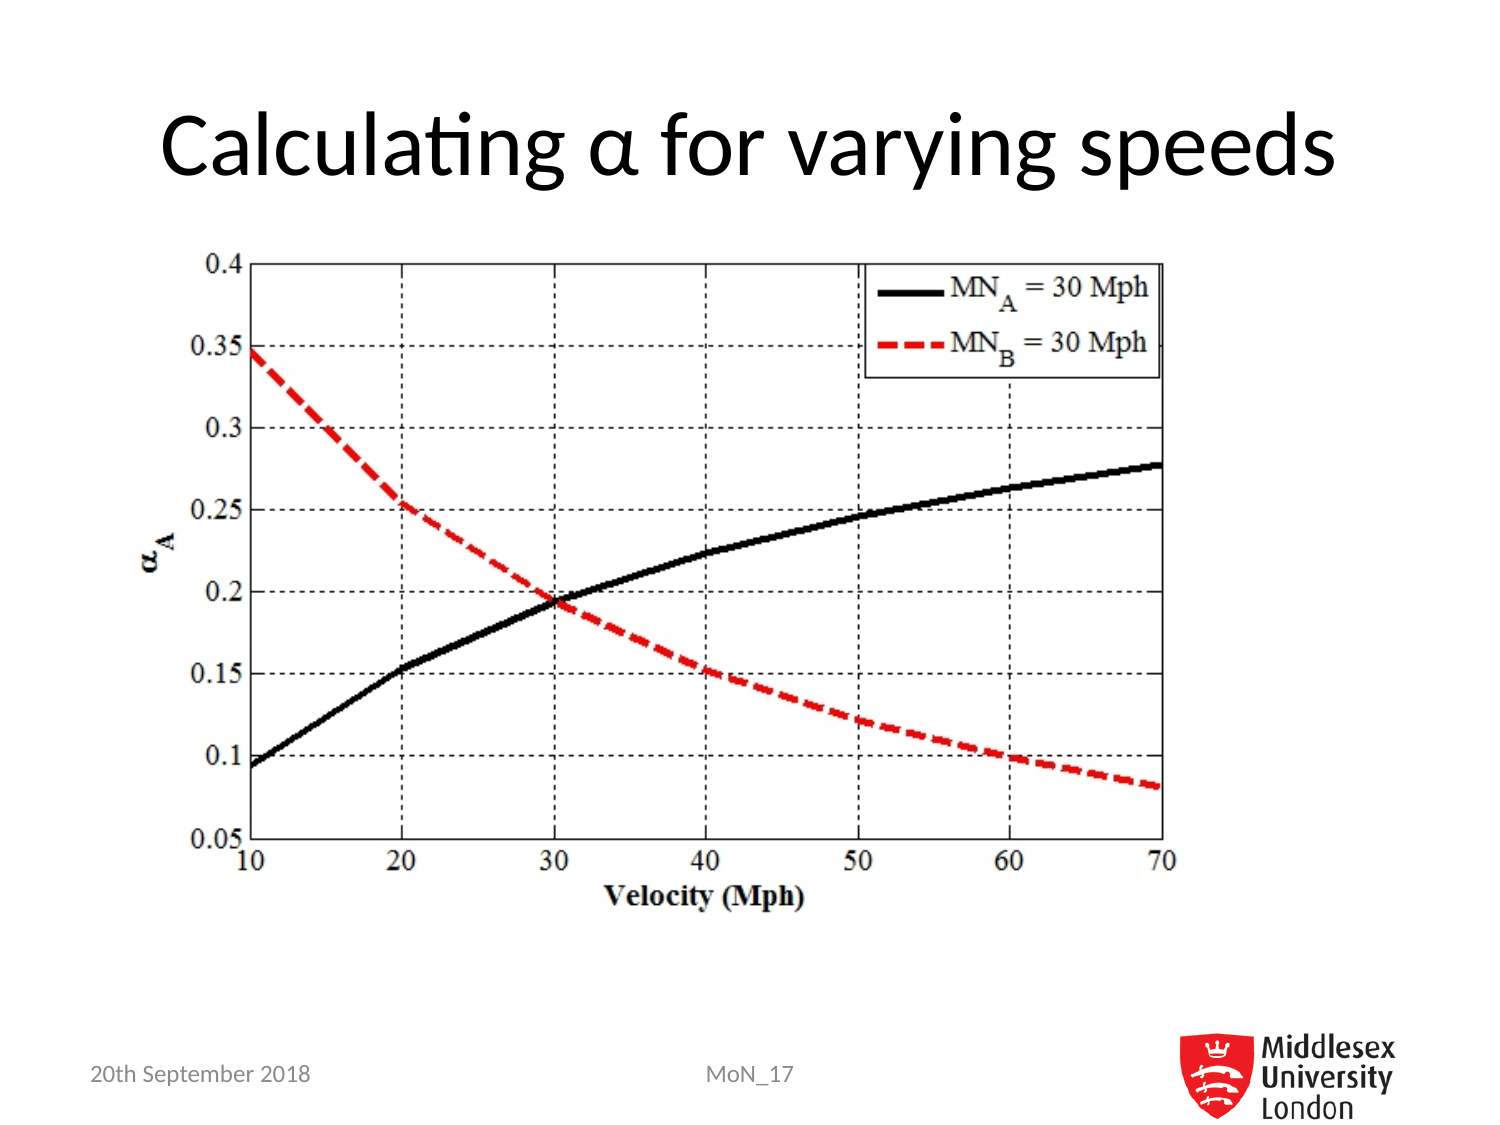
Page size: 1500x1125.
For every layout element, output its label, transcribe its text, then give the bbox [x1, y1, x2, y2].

picture [1178, 1031, 1397, 1121]
footer MoN_17 [512, 1042, 988, 1103]
picture [134, 214, 1187, 915]
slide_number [75, 1042, 425, 1103]
title Calculating α for varying speeds [75, 45, 1425, 233]
